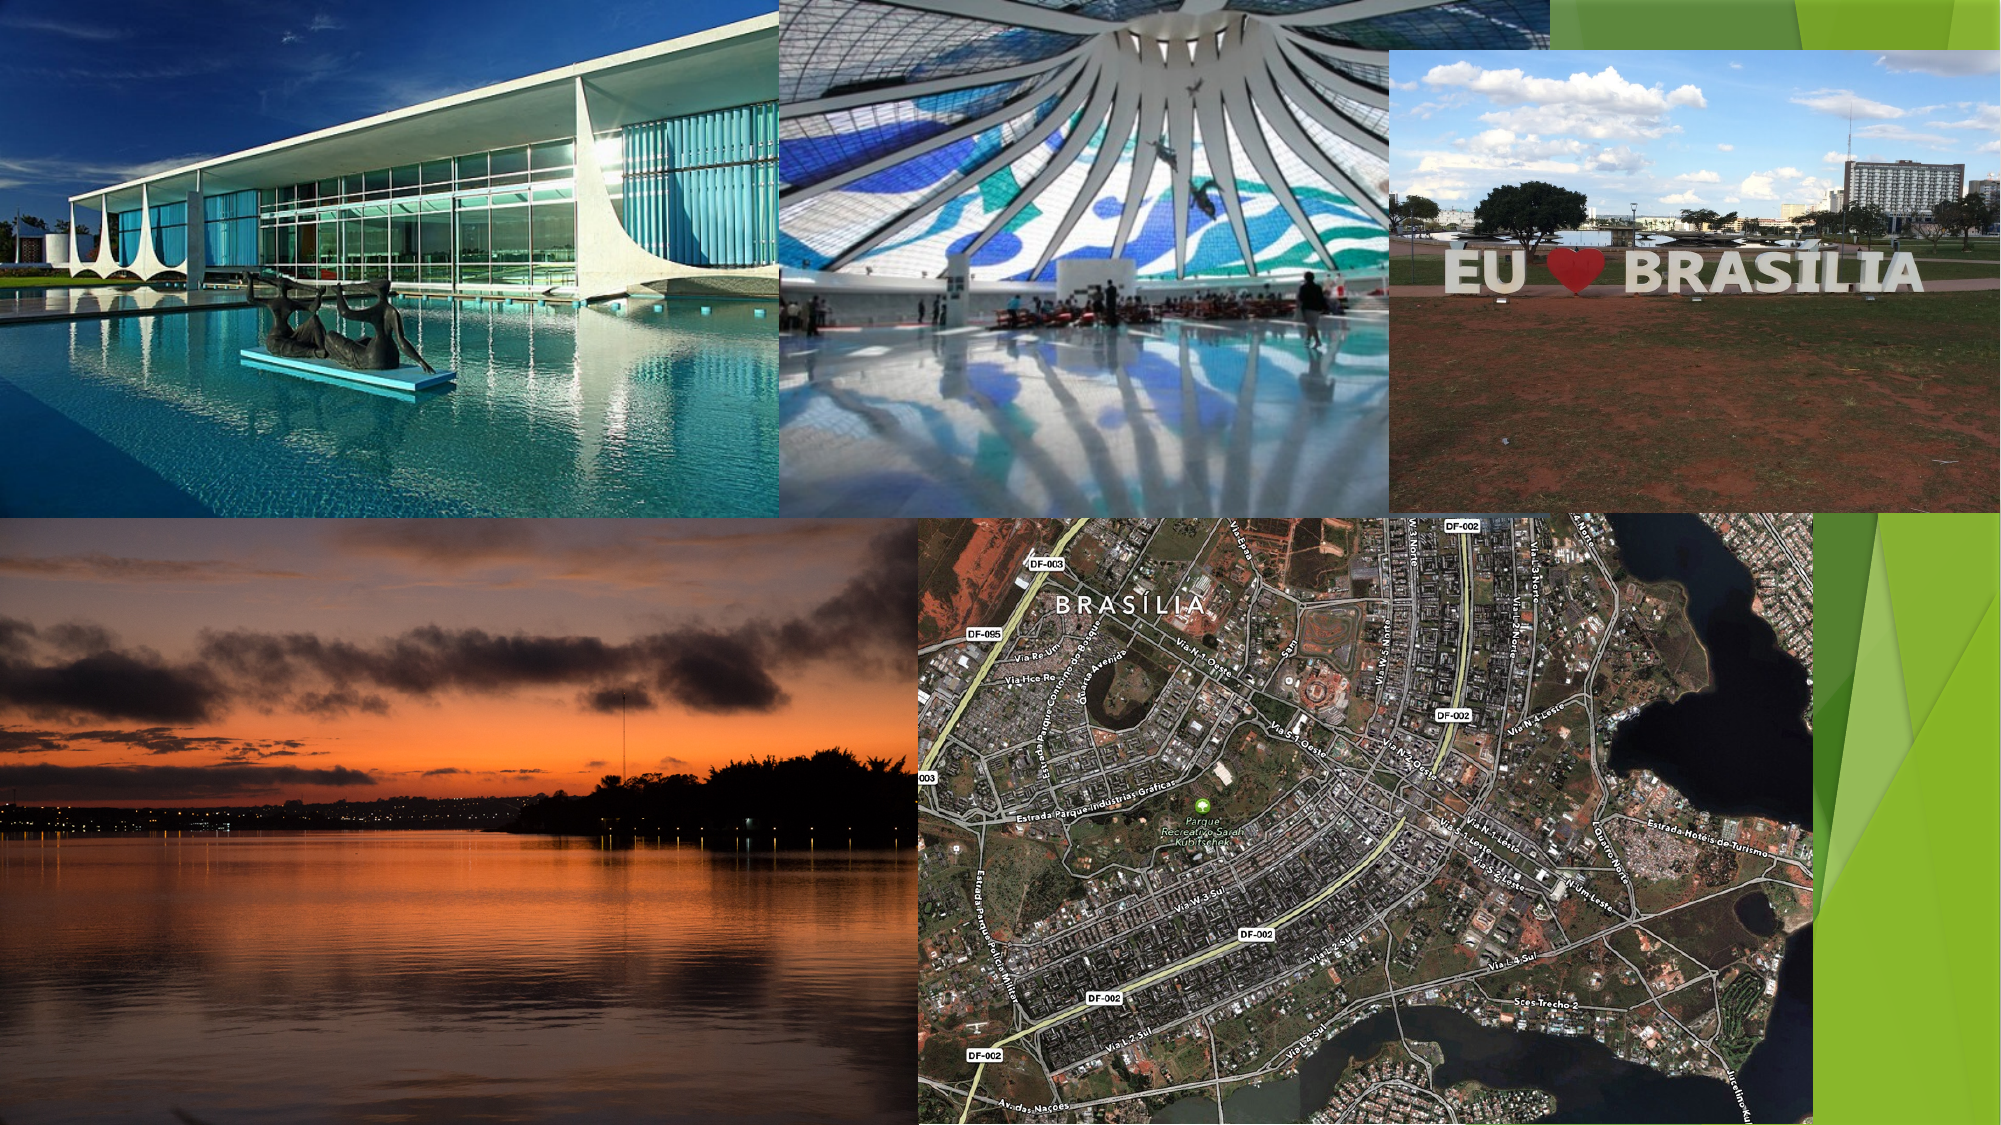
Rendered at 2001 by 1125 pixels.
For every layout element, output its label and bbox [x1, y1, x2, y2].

list [1388, 49, 2000, 513]
picture [0, 0, 1813, 1125]
